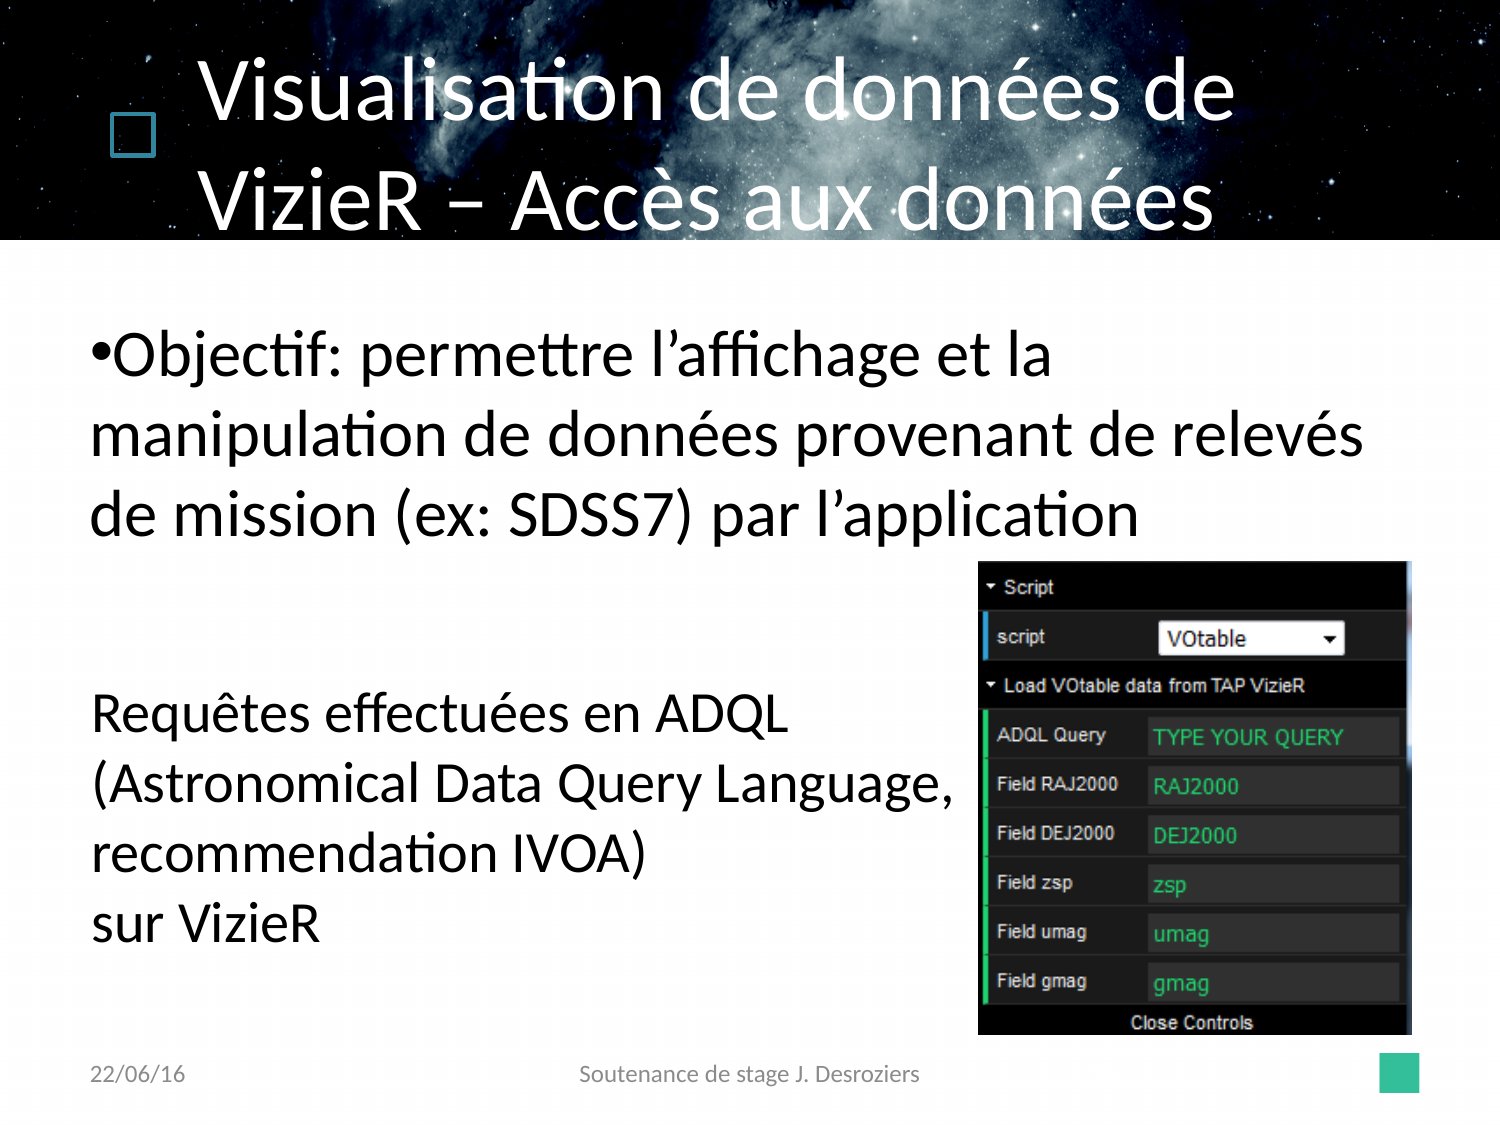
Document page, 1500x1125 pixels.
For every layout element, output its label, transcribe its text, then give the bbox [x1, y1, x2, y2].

picture [0, 0, 1500, 1125]
text_box Visualisation de données de VizieR – Accès aux données [182, 45, 1425, 233]
text_box Objectif: permettre l’affichage et la manipulation de données provenant de relevés de mission (ex: SDSS7) par l’application [75, 302, 1425, 728]
text_box Requêtes effectuées en ADQL (Astronomical Data Query Language, recommendation IVOA) sur VizieR [76, 621, 1096, 1047]
text_box Soutenance de stage J. Desroziers [512, 1047, 988, 1103]
text_box 22/06/16 [74, 1042, 425, 1103]
text_box 16 [1074, 1042, 1425, 1103]
